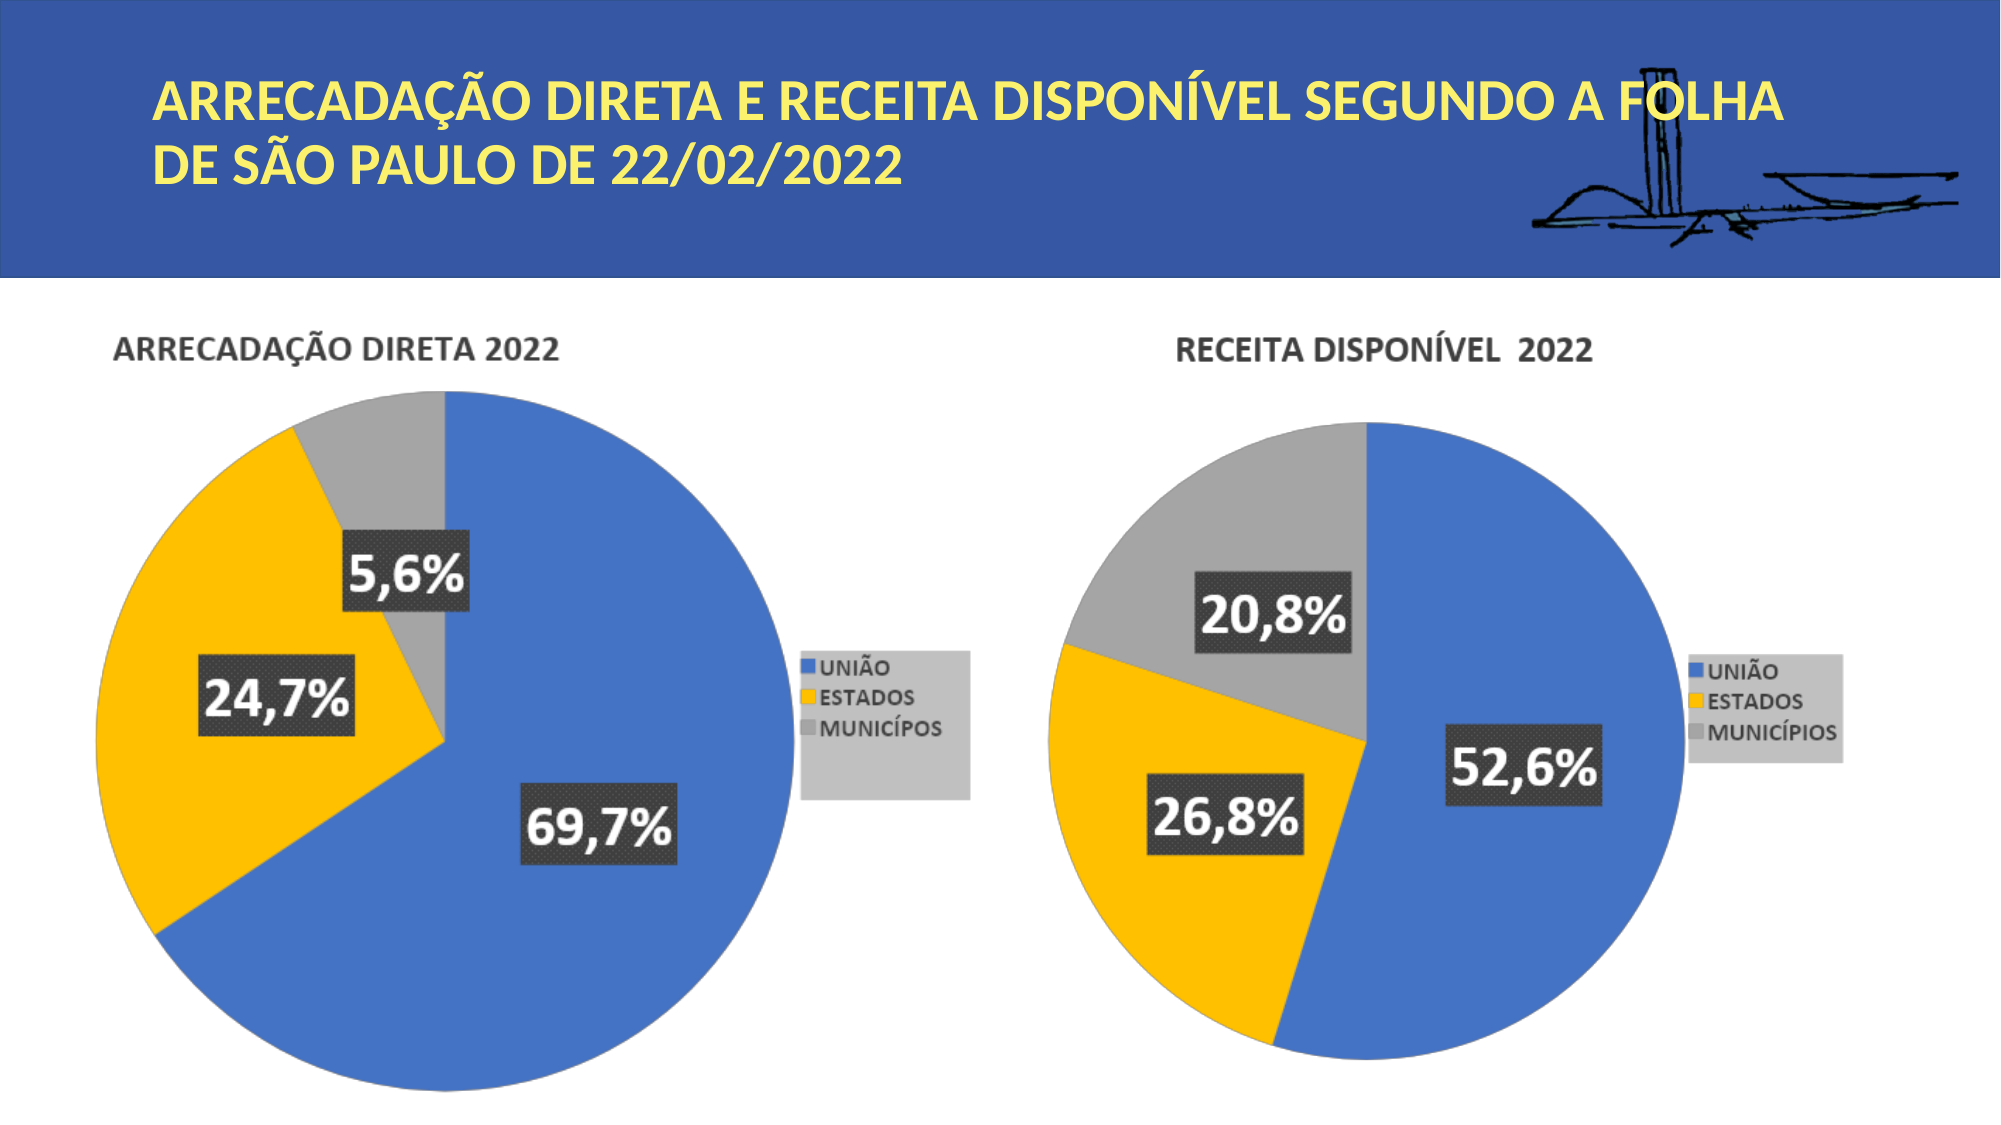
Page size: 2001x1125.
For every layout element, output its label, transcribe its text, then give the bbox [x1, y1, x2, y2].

picture [70, 325, 1001, 1111]
title ARRECADAÇÃO DIRETA E RECEITA DISPONÍVEL SEGUNDO A FOLHA DE SÃO PAULO DE 22/02/2022 [137, 59, 1863, 278]
picture [1028, 325, 1875, 1111]
picture [1479, 29, 2001, 297]
